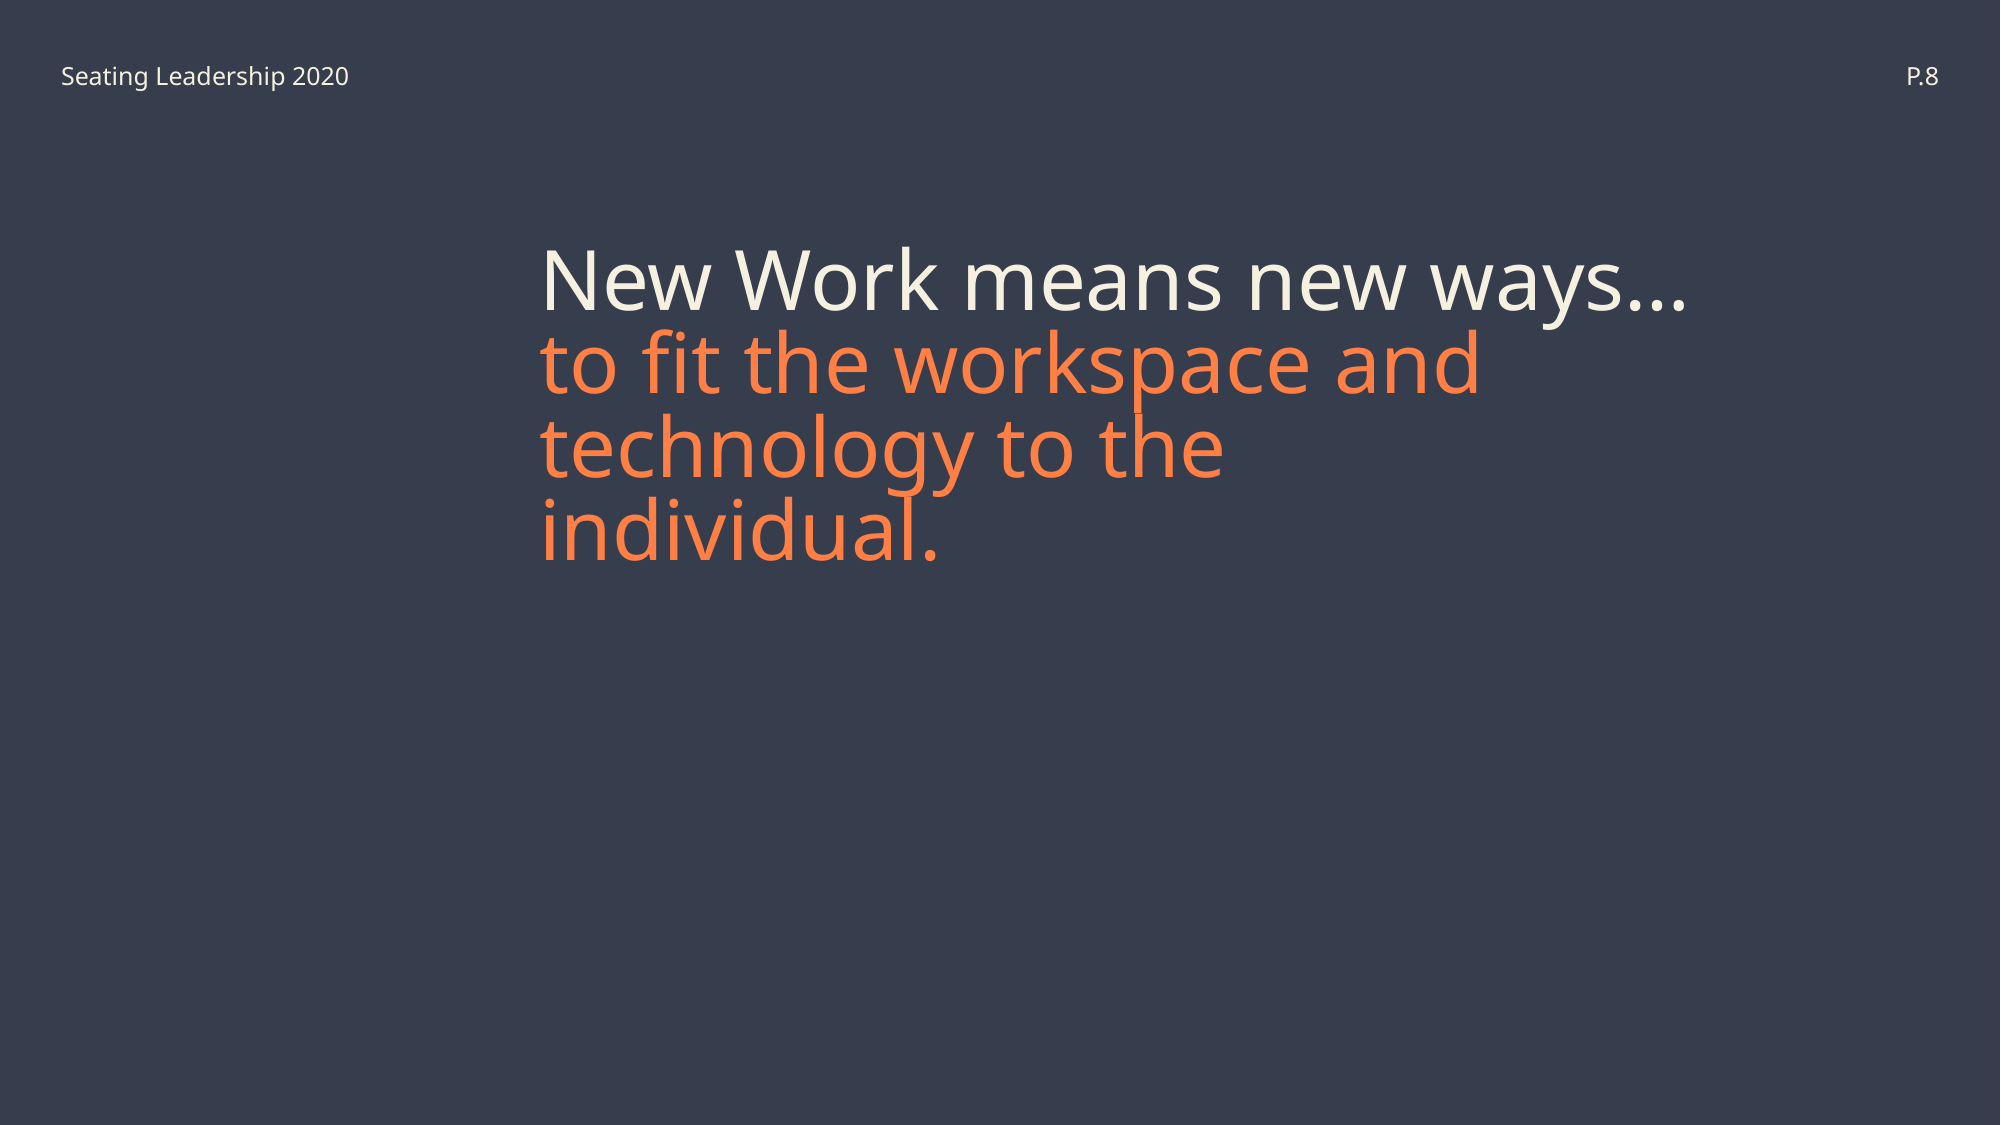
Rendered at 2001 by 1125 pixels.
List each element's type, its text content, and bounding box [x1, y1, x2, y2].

footer Seating Leadership 2020 [60, 60, 658, 121]
text_box to fit the workspace and technology to the individual. [539, 326, 1532, 1043]
list New Work means new ways… [539, 243, 1940, 392]
slide_number P.8 [1489, 60, 1940, 121]
